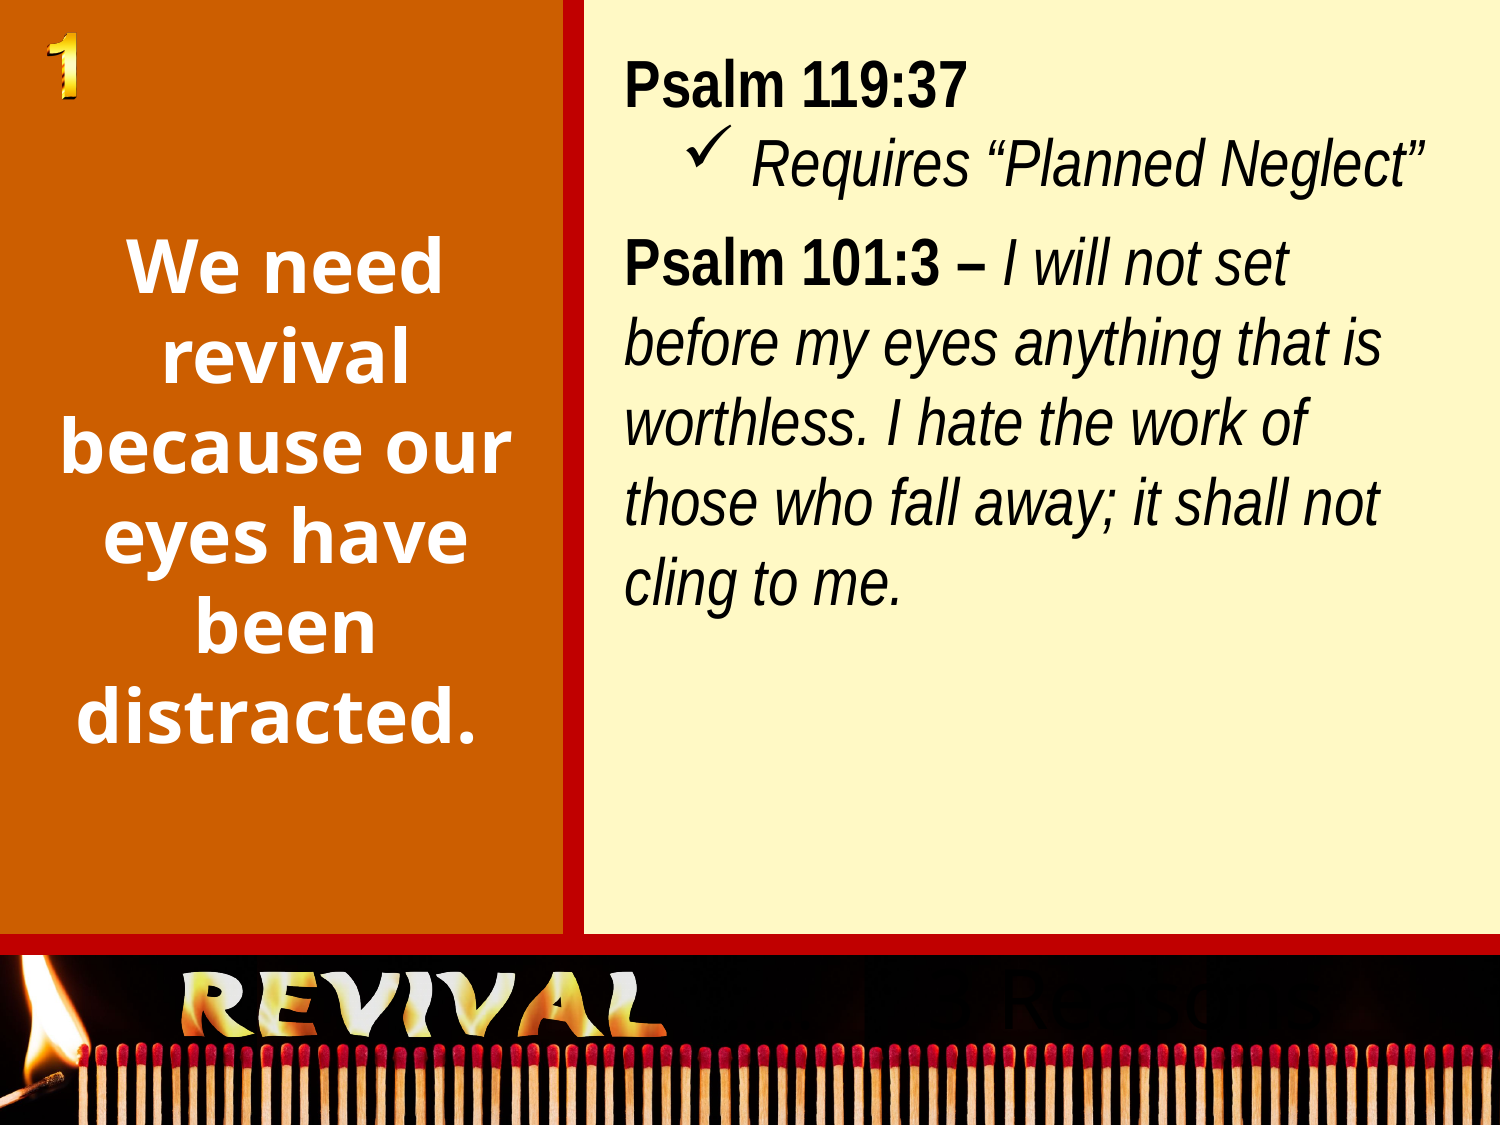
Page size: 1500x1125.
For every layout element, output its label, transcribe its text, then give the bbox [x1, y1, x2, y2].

picture [28, 26, 108, 106]
text_box Psalm 119:37 Requires “Planned Neglect” Psalm 101:3 – I will not set before my eyes anything that is worthless. I hate the work of those who fall away; it shall not cling to me. [610, 32, 1455, 627]
picture [0, 944, 750, 1125]
text_box …… 3 Reasons [751, 938, 1483, 944]
picture [751, 944, 1500, 1125]
text_box …… 3 Reasons [691, 938, 750, 944]
text_box [584, 0, 1500, 934]
text_box [0, 0, 563, 934]
text_box We need revival because our eyes have been distracted. [26, 211, 547, 767]
